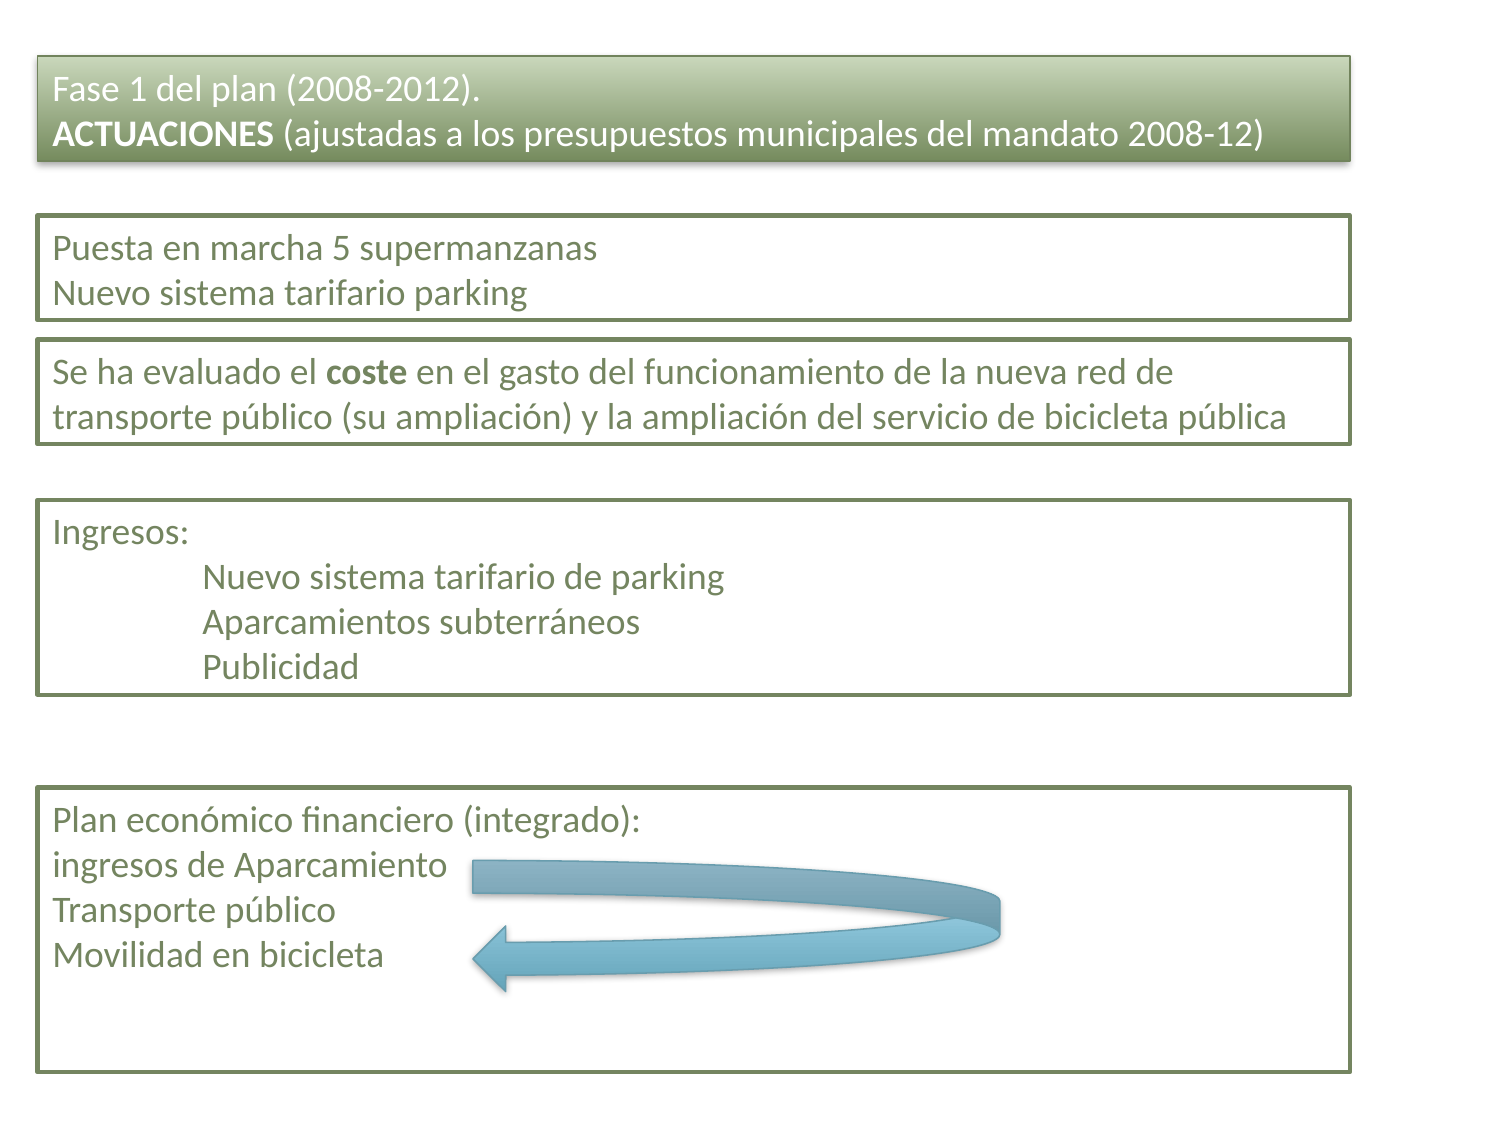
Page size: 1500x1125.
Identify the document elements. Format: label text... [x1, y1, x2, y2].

text_box Se ha evaluado el coste en el gasto del funcionamiento de la nueva red de transporte público (su ampliación) y la ampliación del servicio de bicicleta pública [35, 337, 1352, 446]
text_box Ingresos: Nuevo sistema tarifario de parking Aparcamientos subterráneos Publicidad [35, 498, 1352, 697]
text_box Puesta en marcha 5 supermanzanas Nuevo sistema tarifario parking [35, 213, 1352, 322]
text_box Fase 1 del plan (2008-2012). ACTUACIONES (ajustadas a los presupuestos municipales del mandato 2008-12) [37, 55, 1351, 162]
text_box Plan económico financiero (integrado): ingresos de Aparcamiento Transporte público Movilidad en bicicleta [35, 785, 1352, 1074]
text_box [472, 859, 1001, 993]
